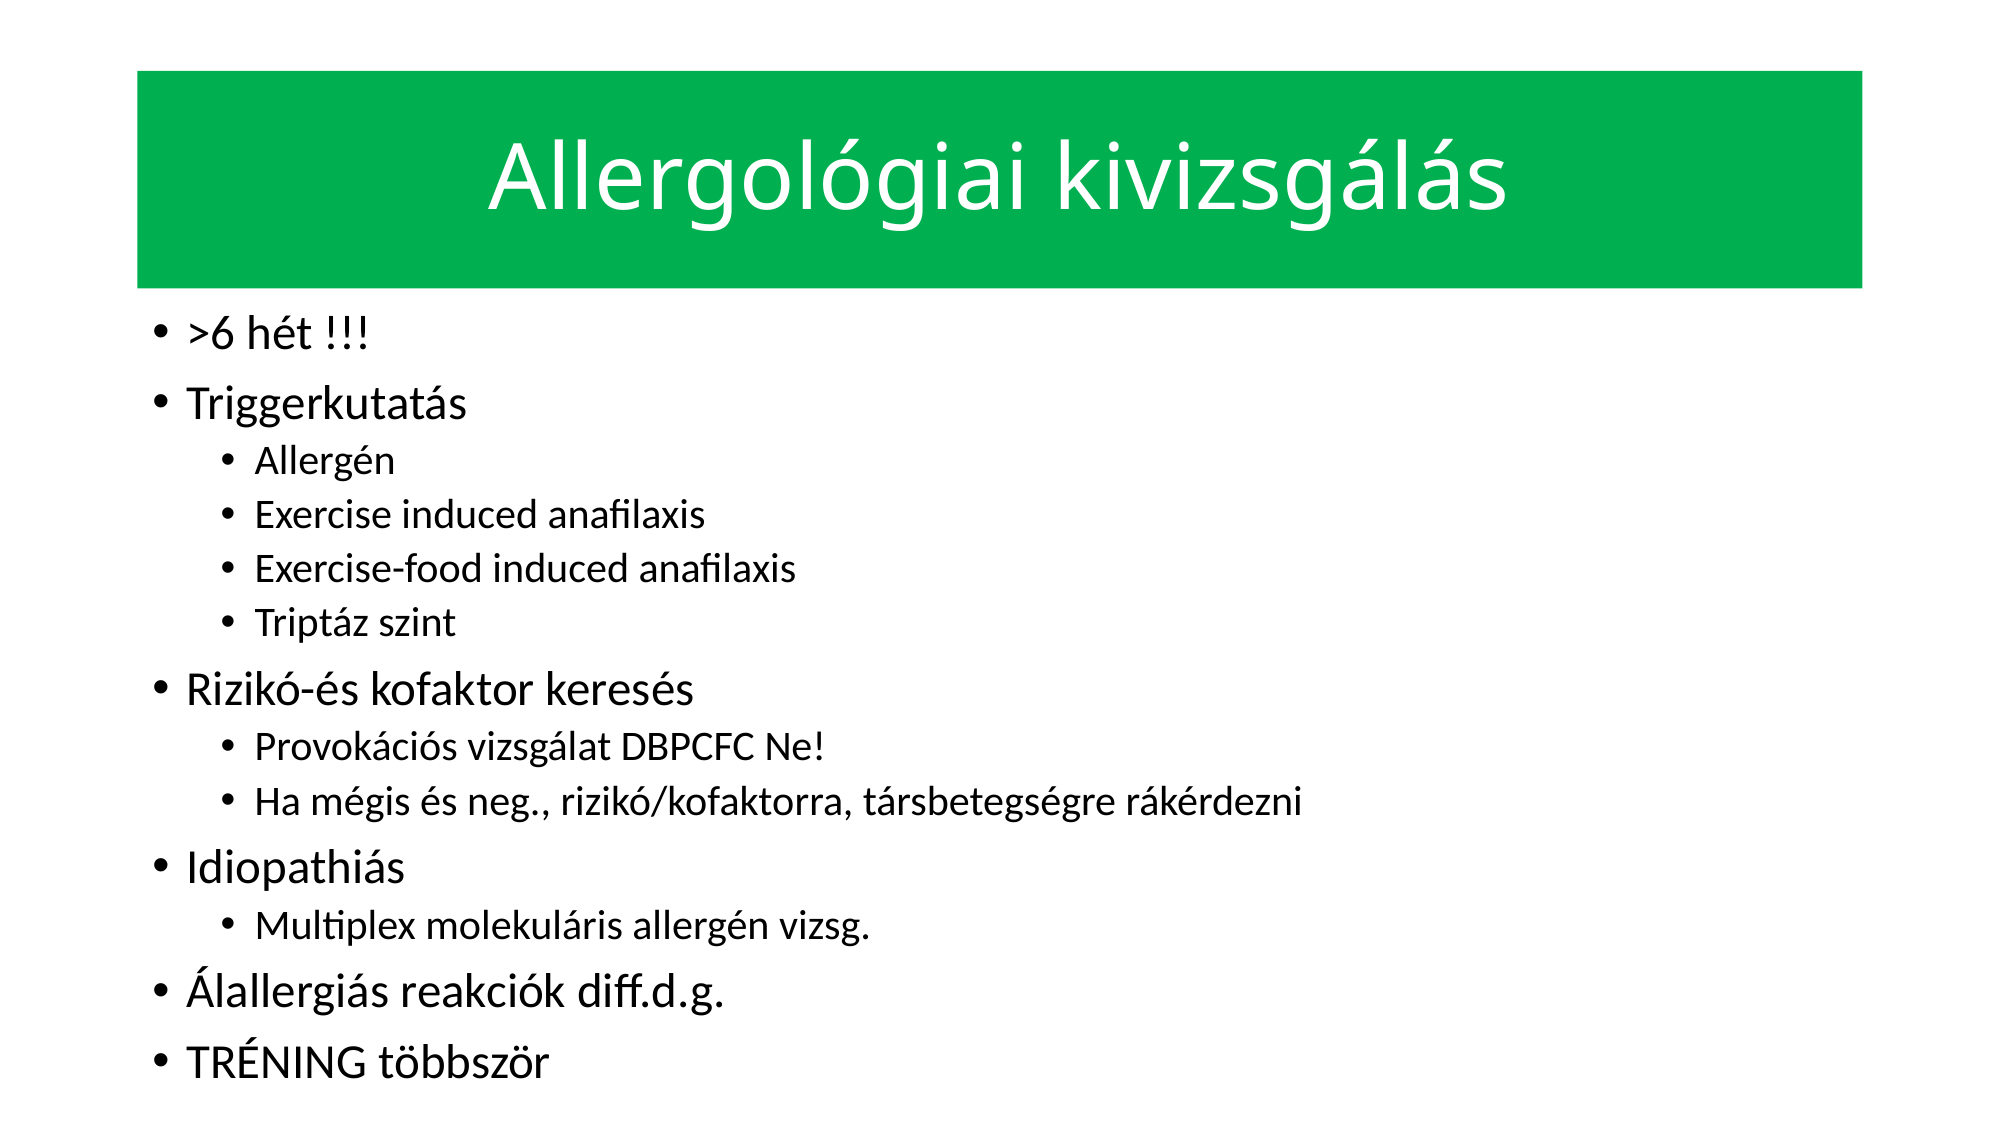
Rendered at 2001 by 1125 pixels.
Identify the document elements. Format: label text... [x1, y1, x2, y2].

text_box Allergológiai kivizsgálás [137, 70, 1863, 289]
list >6 hét !!! Triggerkutatás Allergén Exercise induced anafilaxis Exercise-food induced anafilaxis Triptáz szint Rizikó-és kofaktor keresés Provokációs vizsgálat DBPCFC Ne! Ha mégis és neg., rizikó/kofaktorra, társbetegségre rákérdezni Idiopathiás Multiplex molekuláris allergén vizsg. Álallergiás reakciók diff.d.g. TRÉNING többször [137, 299, 1863, 1102]
